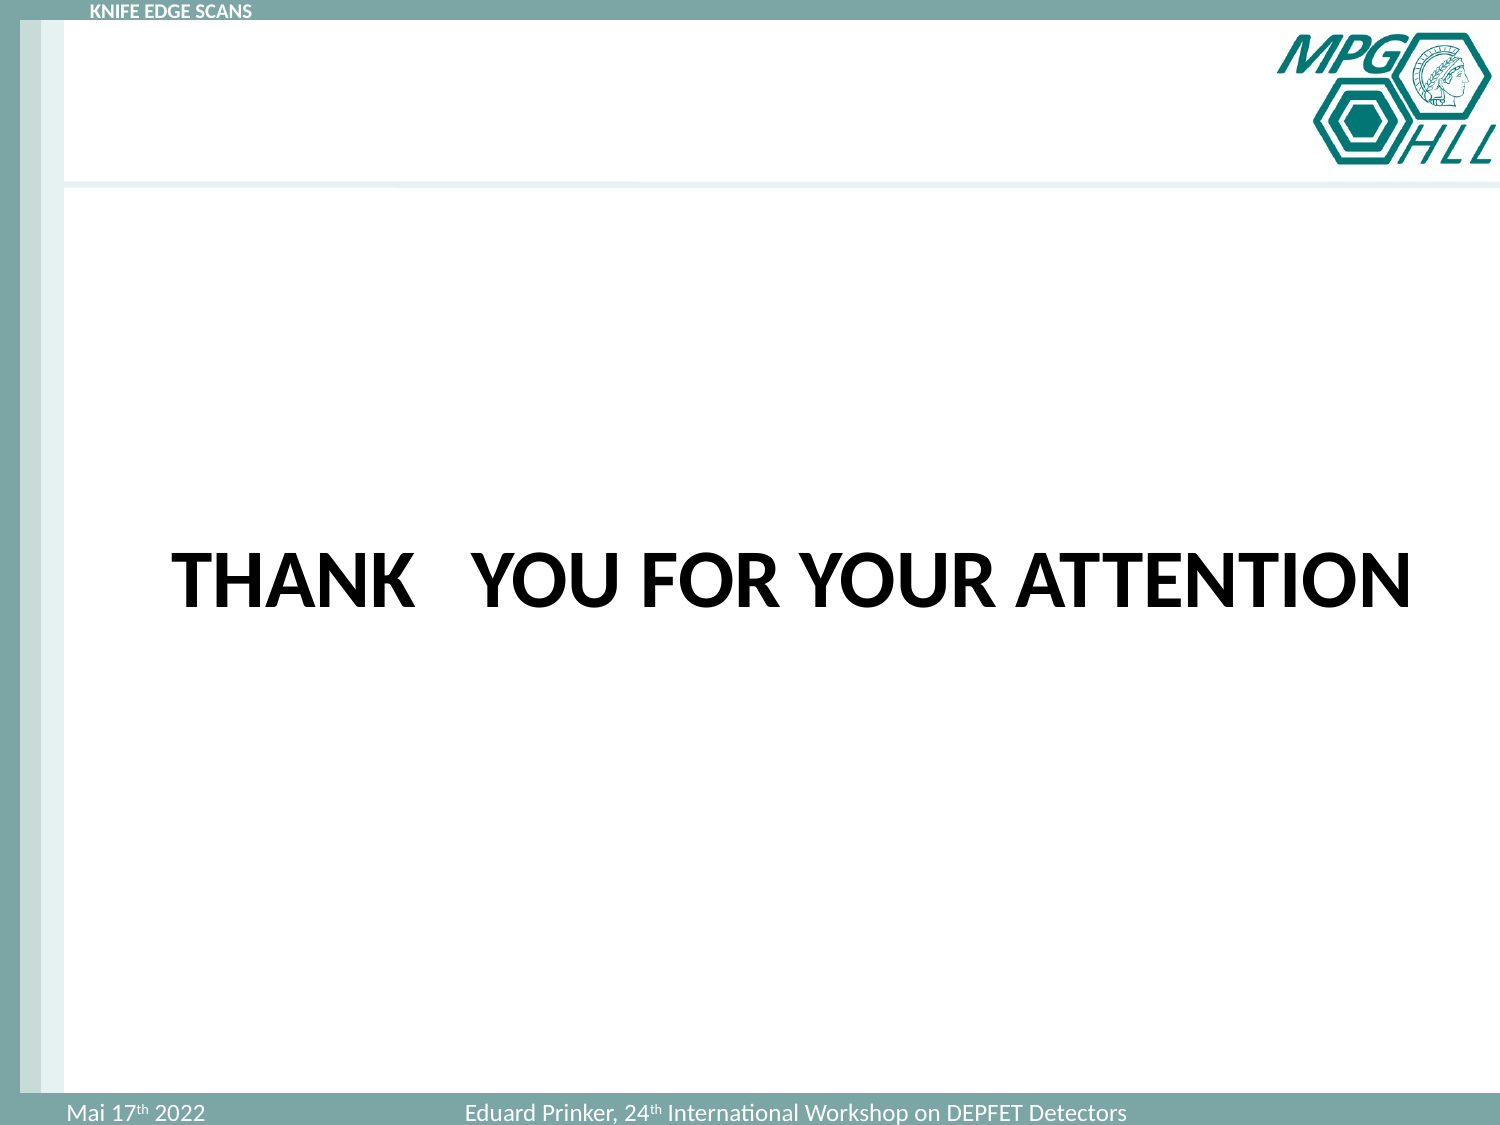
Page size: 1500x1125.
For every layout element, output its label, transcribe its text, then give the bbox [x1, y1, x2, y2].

list THANK YOU FOR YOUR ATTENTION [112, 216, 1473, 1033]
picture [1268, 23, 1497, 180]
